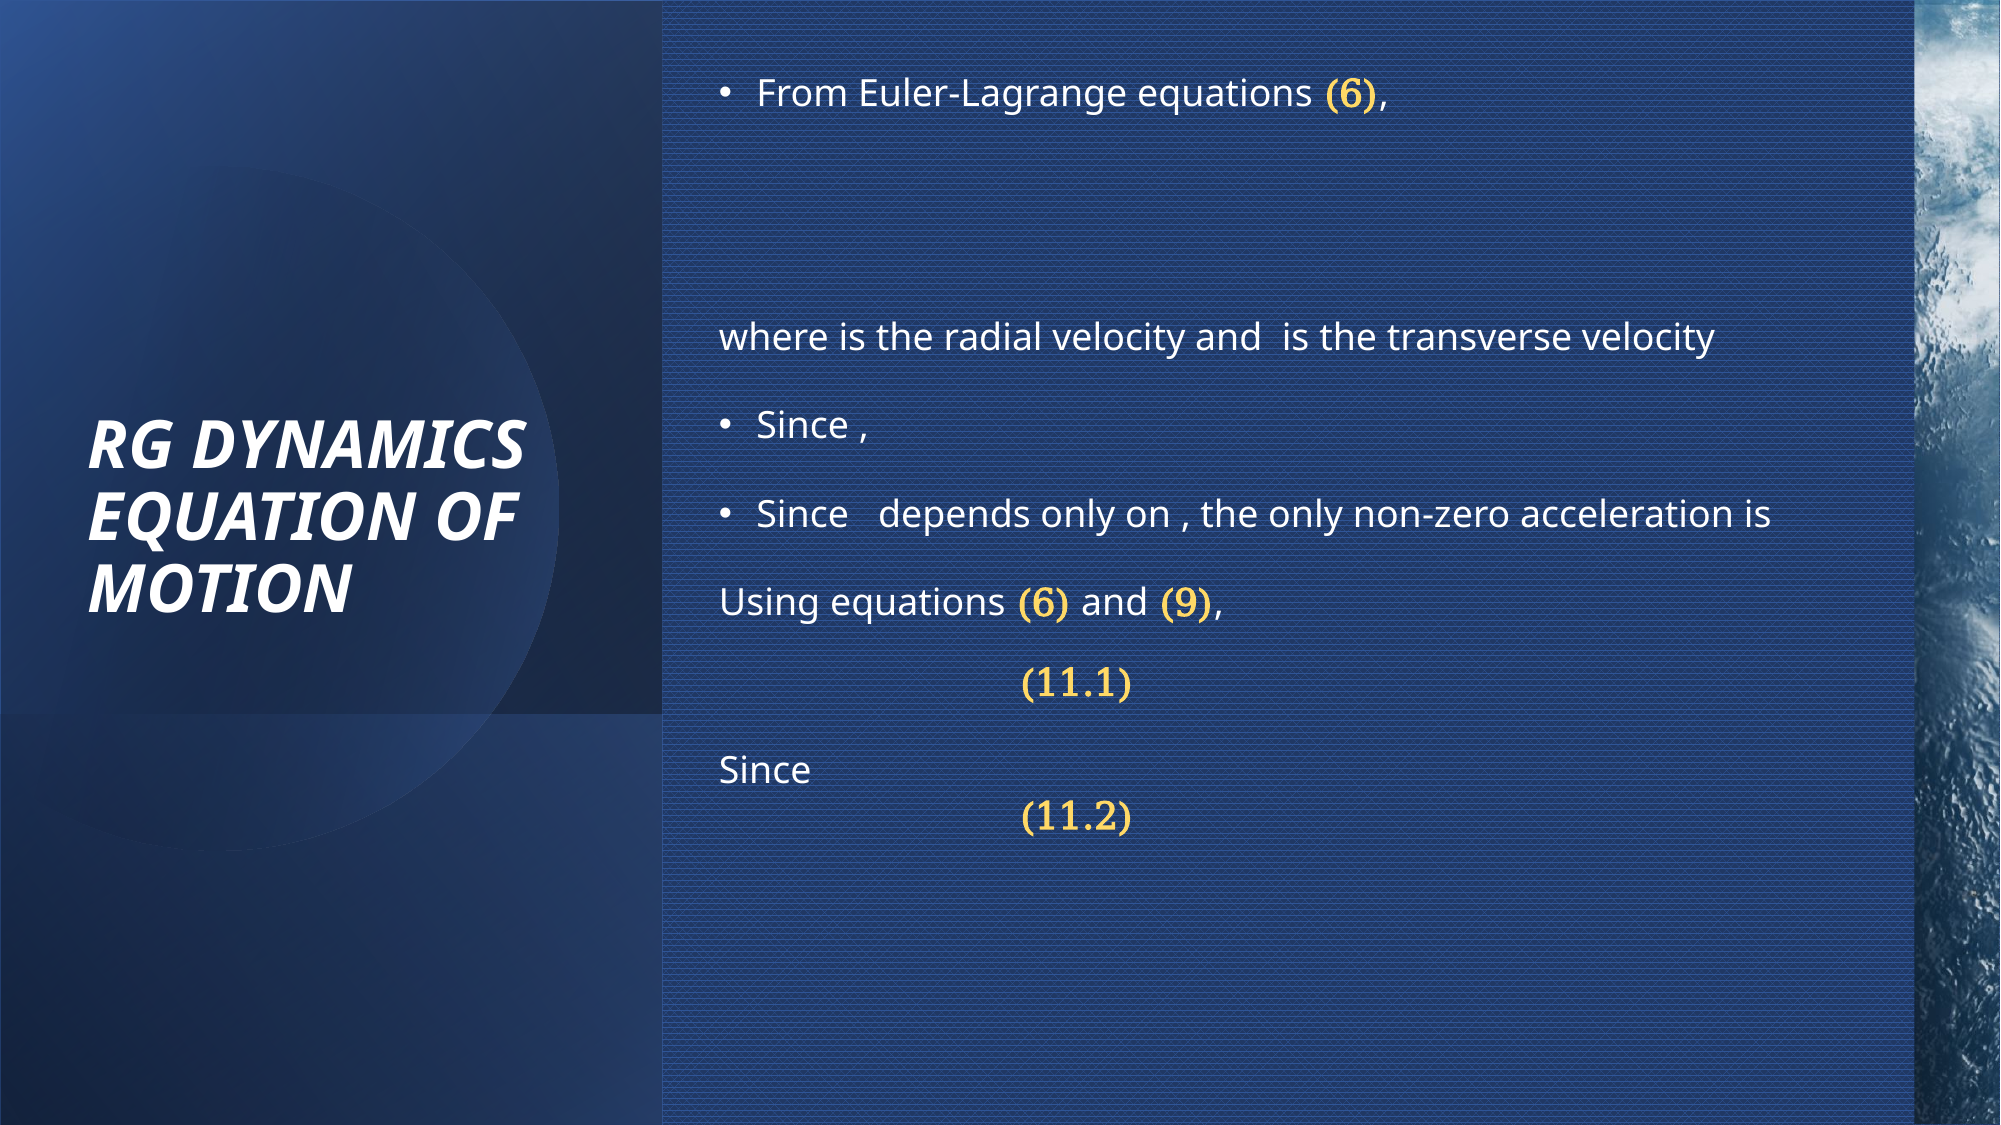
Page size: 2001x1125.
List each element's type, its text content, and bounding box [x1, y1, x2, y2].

text_box [0, 0, 663, 1124]
text_box [663, 0, 2000, 1125]
slide_number 13 [1412, 1042, 1863, 1103]
title RG DYNAMICS EQUATION OF MOTION [72, 274, 640, 635]
picture [1914, 0, 2000, 1124]
